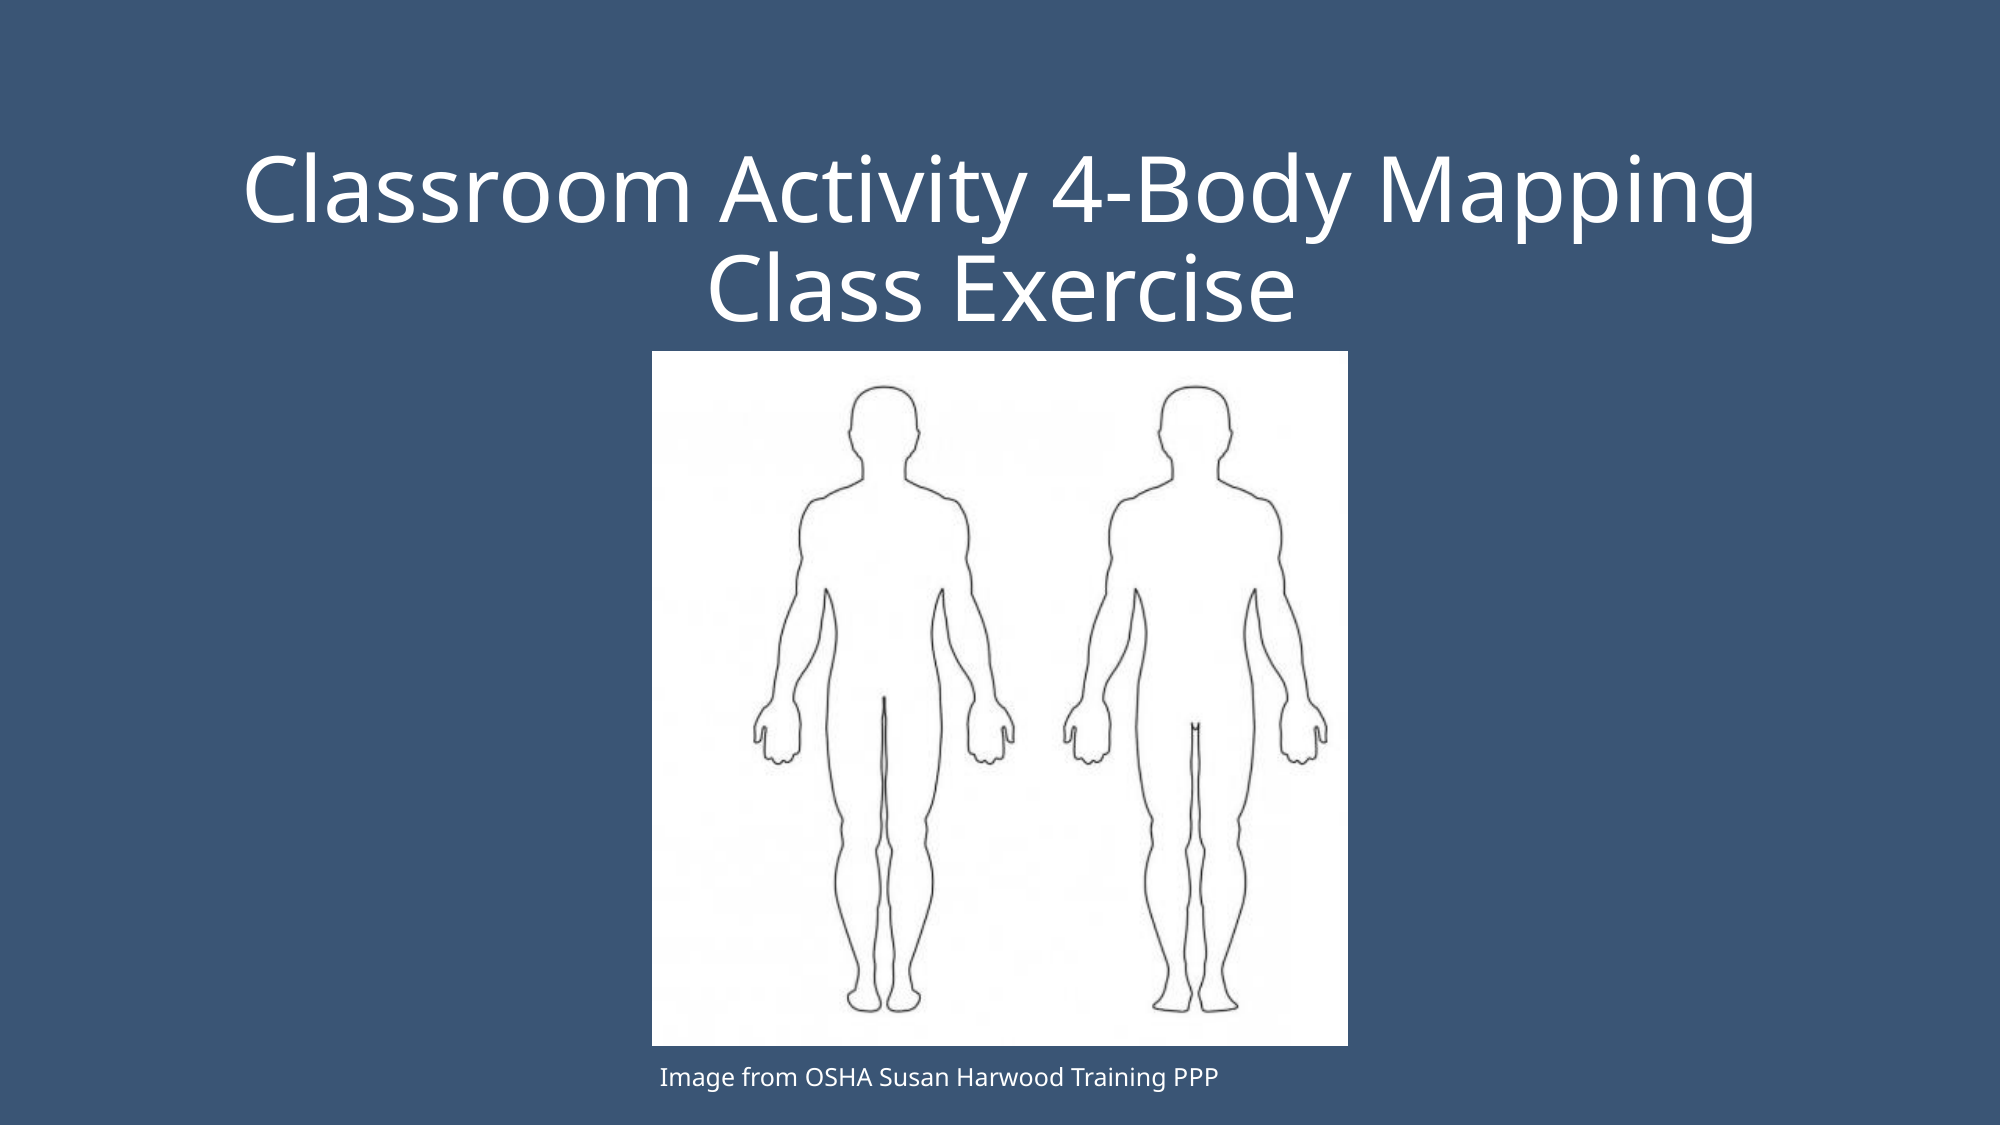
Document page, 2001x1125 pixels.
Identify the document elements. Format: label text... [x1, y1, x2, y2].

text_box Image from OSHA Susan Harwood Training PPP [644, 1054, 1356, 1100]
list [652, 351, 1348, 1047]
title Classroom Activity 4-Body Mapping Class Exercise [139, 133, 1865, 352]
